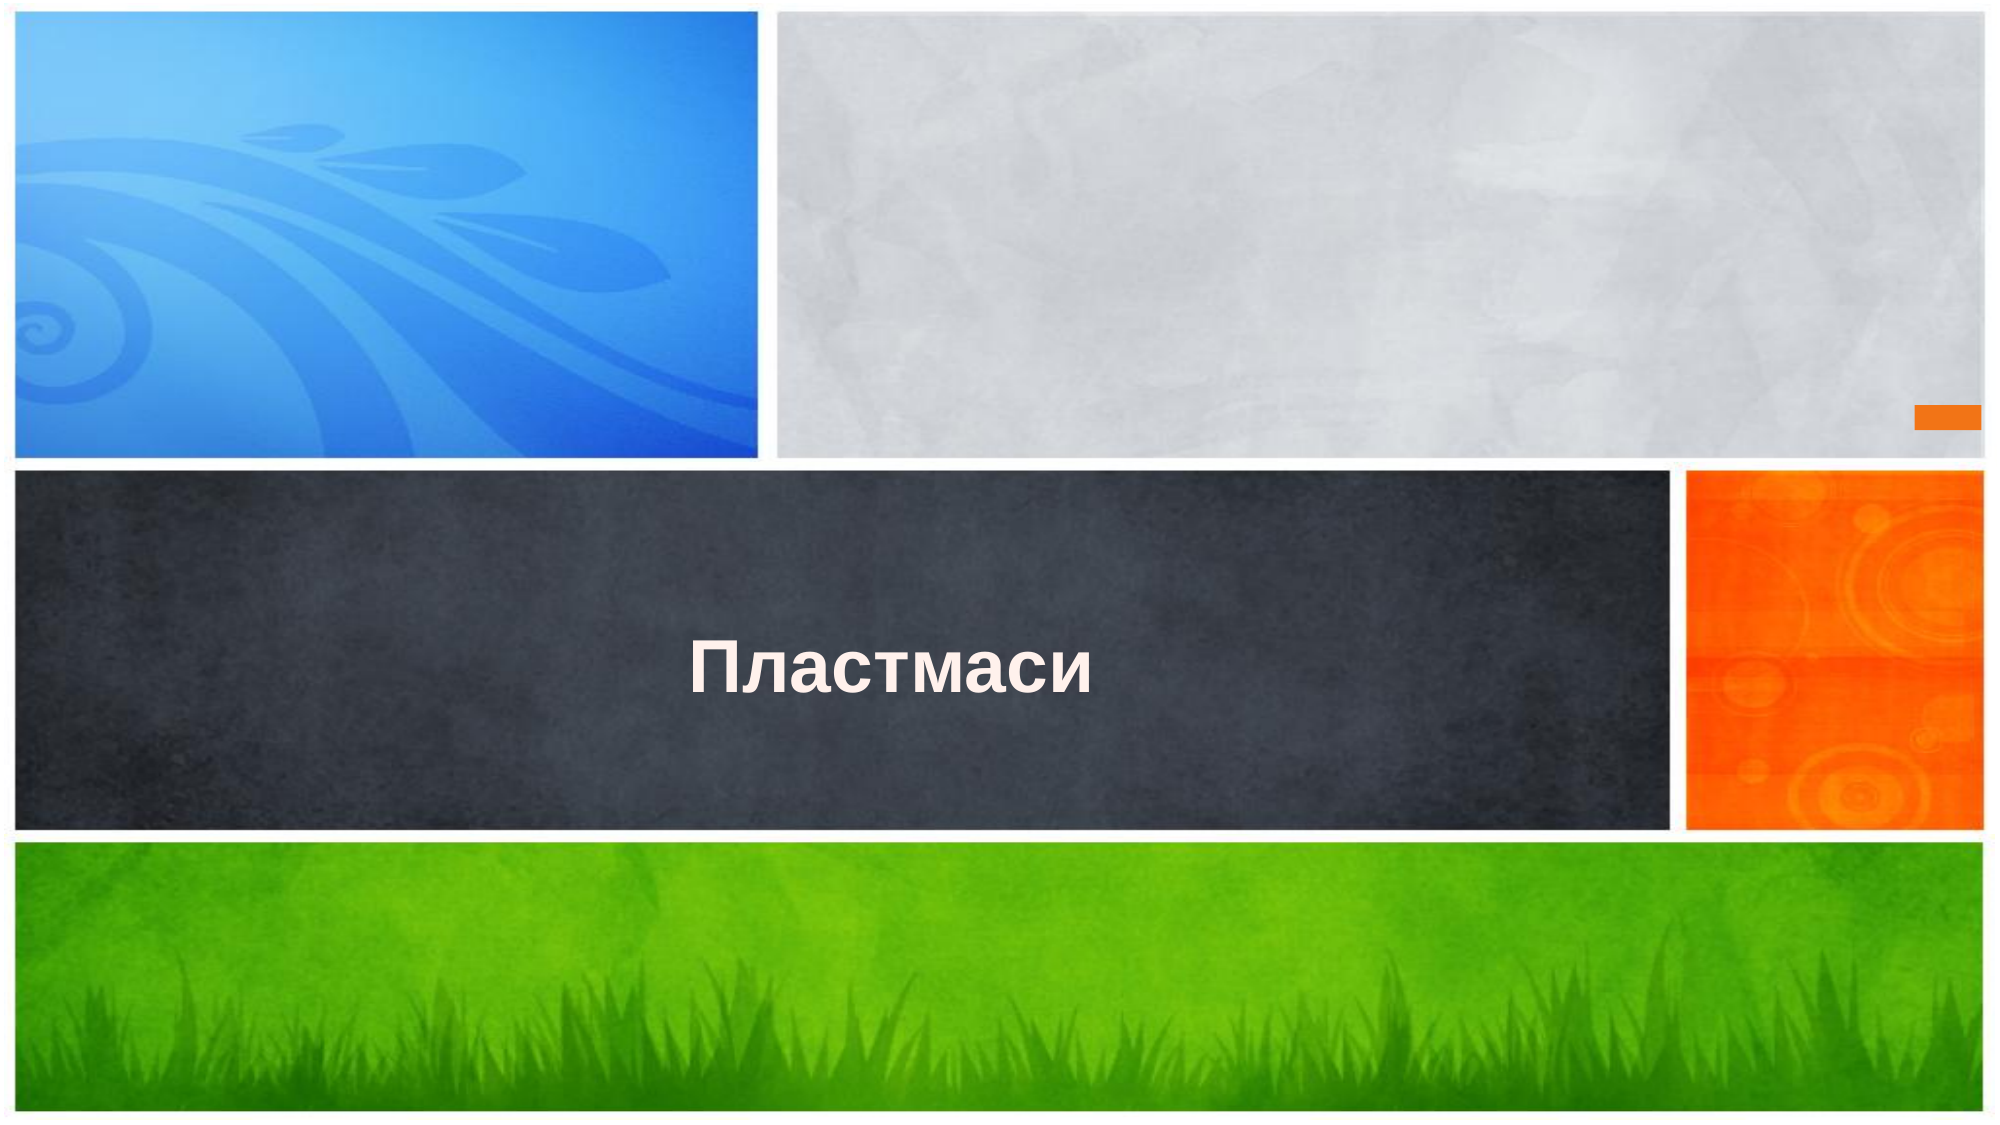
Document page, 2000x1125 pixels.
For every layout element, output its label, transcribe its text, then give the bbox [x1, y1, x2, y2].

picture [4, 3, 1997, 1120]
title Пластмаси [199, 551, 1584, 715]
